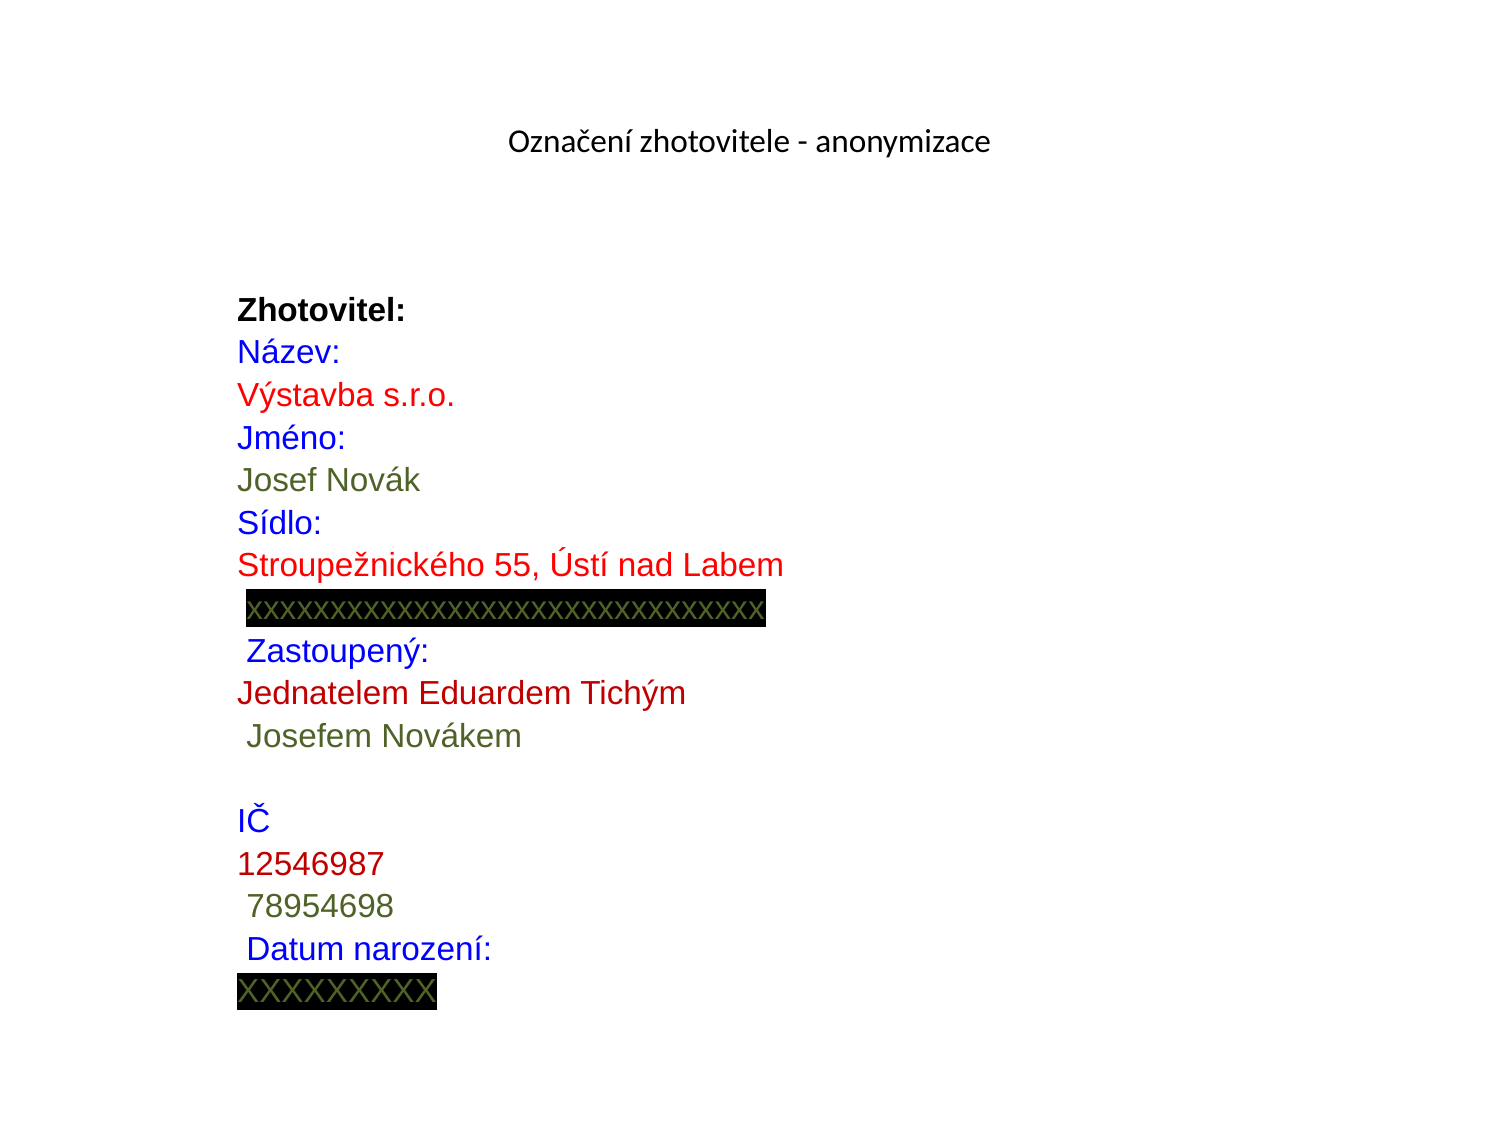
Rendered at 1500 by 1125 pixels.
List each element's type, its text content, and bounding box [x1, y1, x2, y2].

table_cell Sídlo: Stroupežnického 55, Ústí nad Labem xxxxxxxxxxxxxxxxxxxxxxxxxxxxxxx [226, 499, 1274, 627]
table_cell IČ 12546987 78954698 Datum narození: XXXXXXXXX [226, 797, 1274, 1010]
table_cell Název: Výstavba s.r.o. Jméno: Josef Novák [226, 328, 1274, 499]
title Označení zhotovitele - anonymizace [75, 45, 1425, 233]
table_header Zhotovitel: [226, 286, 1274, 328]
table_cell Zastoupený: Jednatelem Eduardem Tichým Josefem Novákem [226, 627, 1274, 797]
